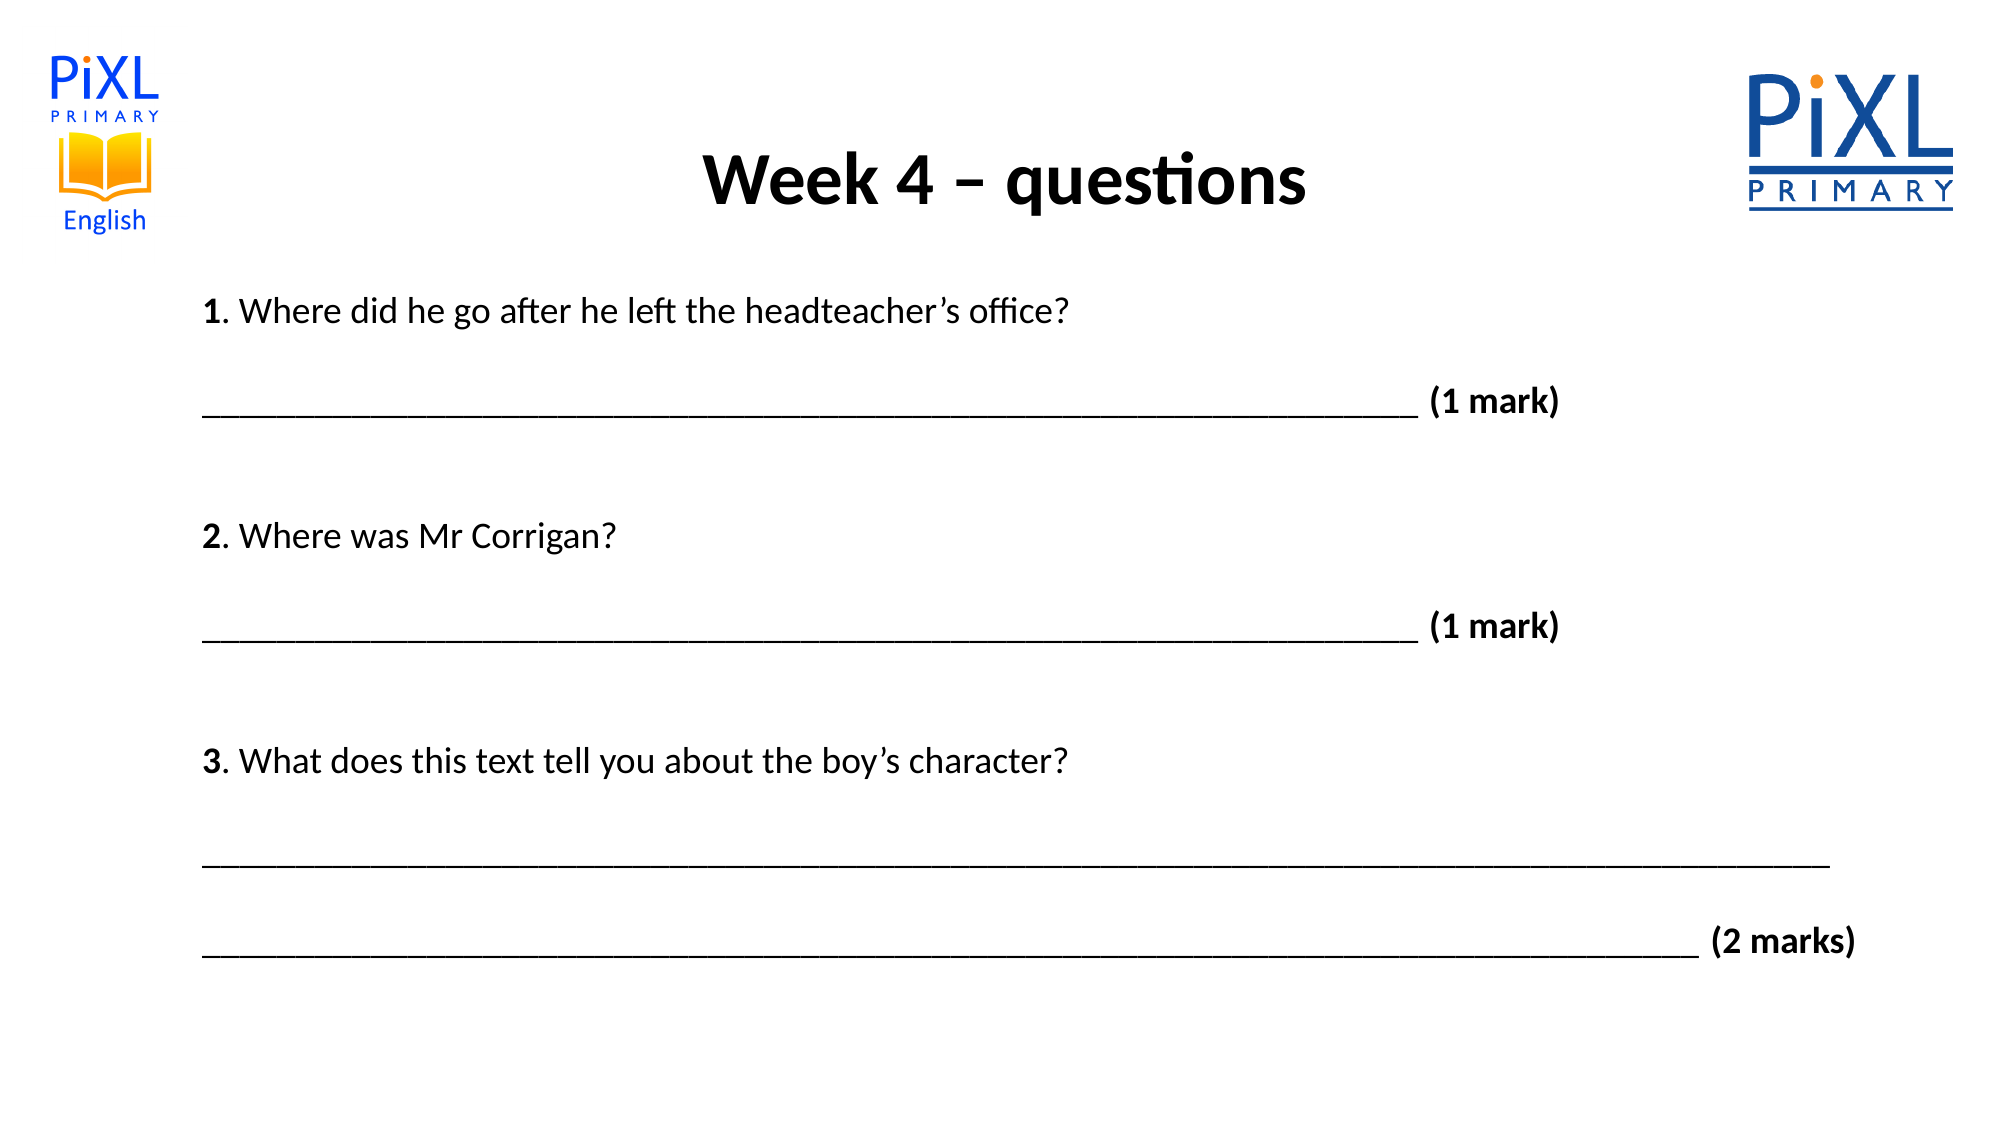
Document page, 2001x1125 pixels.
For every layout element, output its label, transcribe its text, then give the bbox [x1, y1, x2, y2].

text_box Week 4 – questions [688, 121, 1323, 227]
text_box 1. Where did he go after he left the headteacher’s office? _________________________________________________________________ (1 mark) 2. Where was Mr Corrigan? _________________________________________________________________ (1 mark) 3. What does this text tell you about the boy’s character? _______________________________________________________________________________________ ________________________________________________________________________________ (2 marks) [187, 278, 1946, 969]
picture [22, 26, 188, 264]
picture [1749, 74, 1953, 211]
